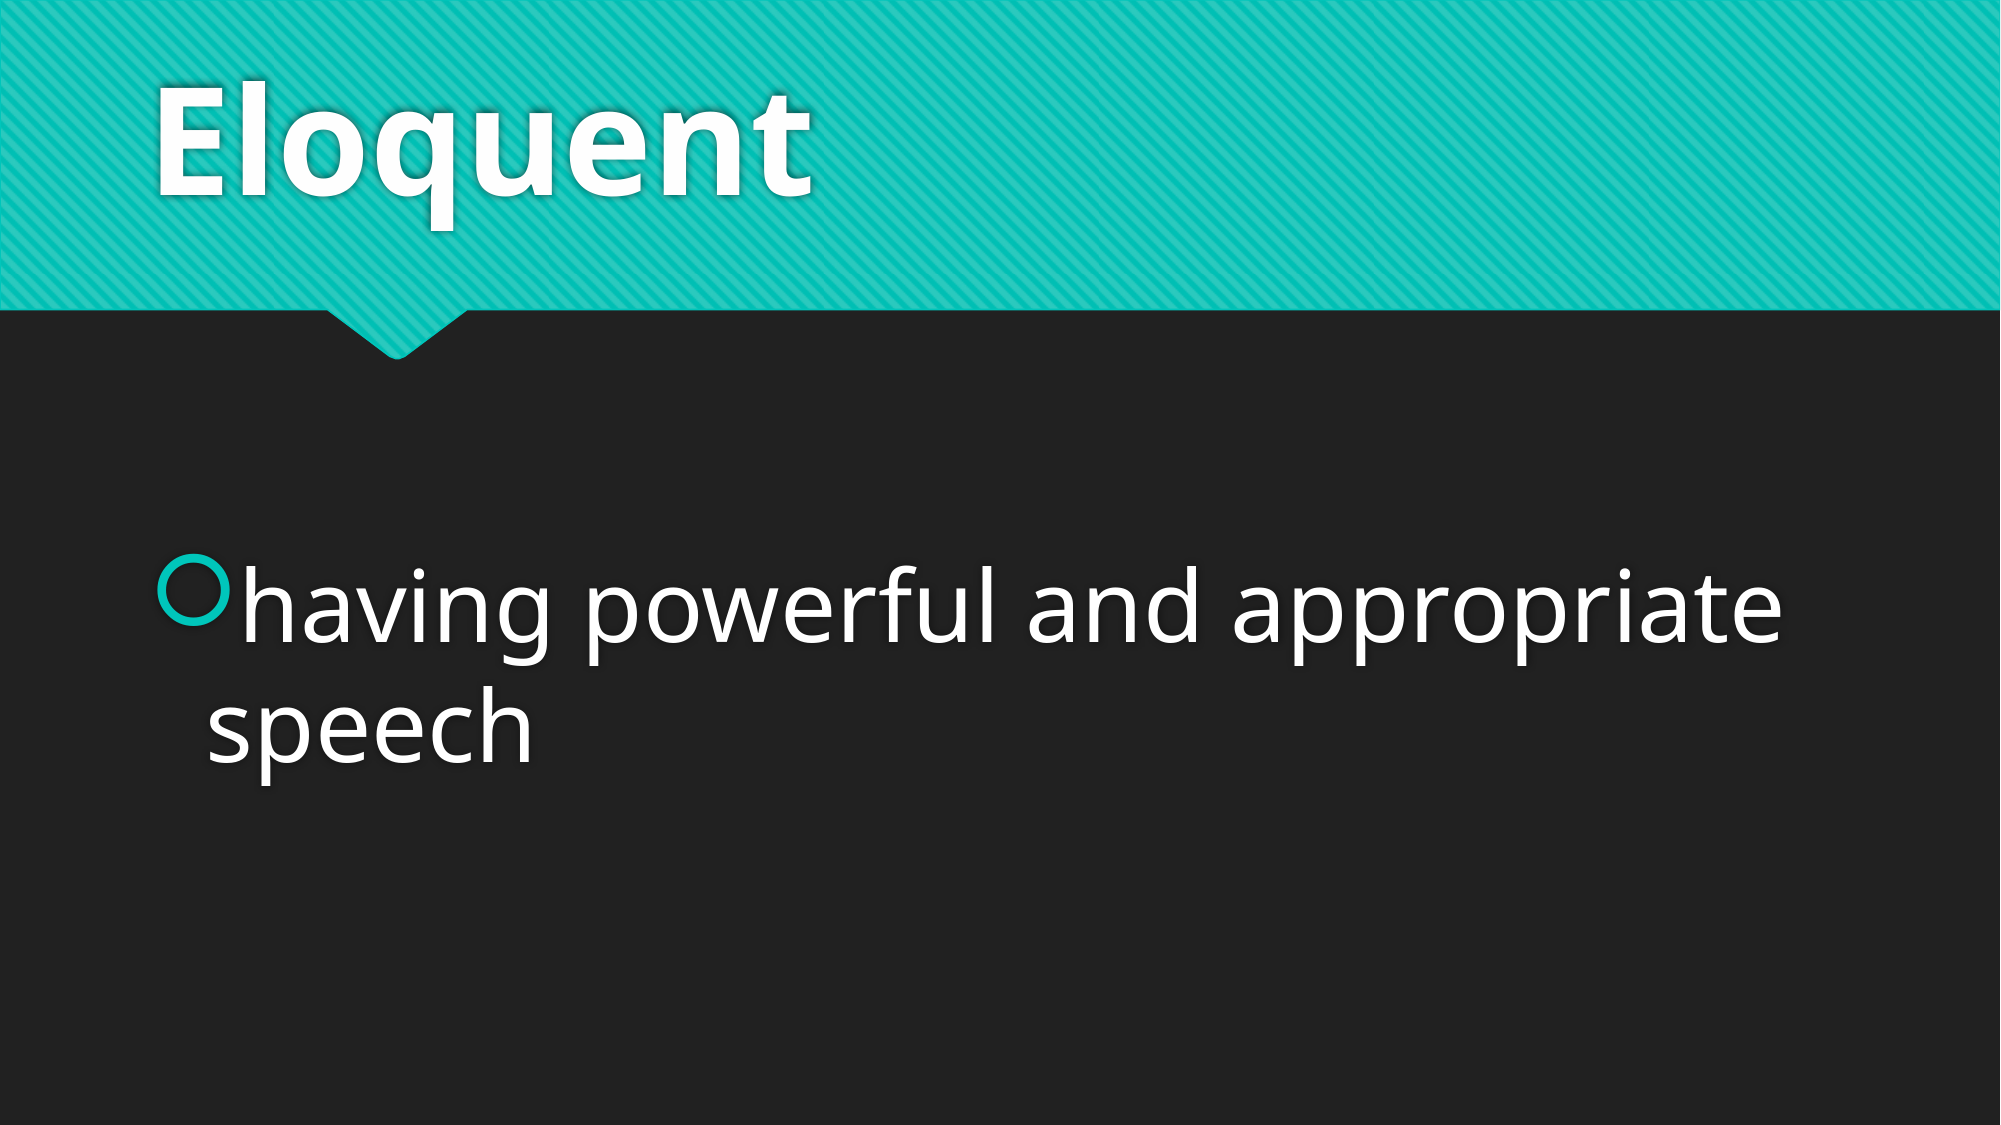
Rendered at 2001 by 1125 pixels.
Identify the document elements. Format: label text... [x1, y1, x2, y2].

title Eloquent [132, 73, 1868, 233]
list having powerful and appropriate speech [134, 364, 1866, 962]
